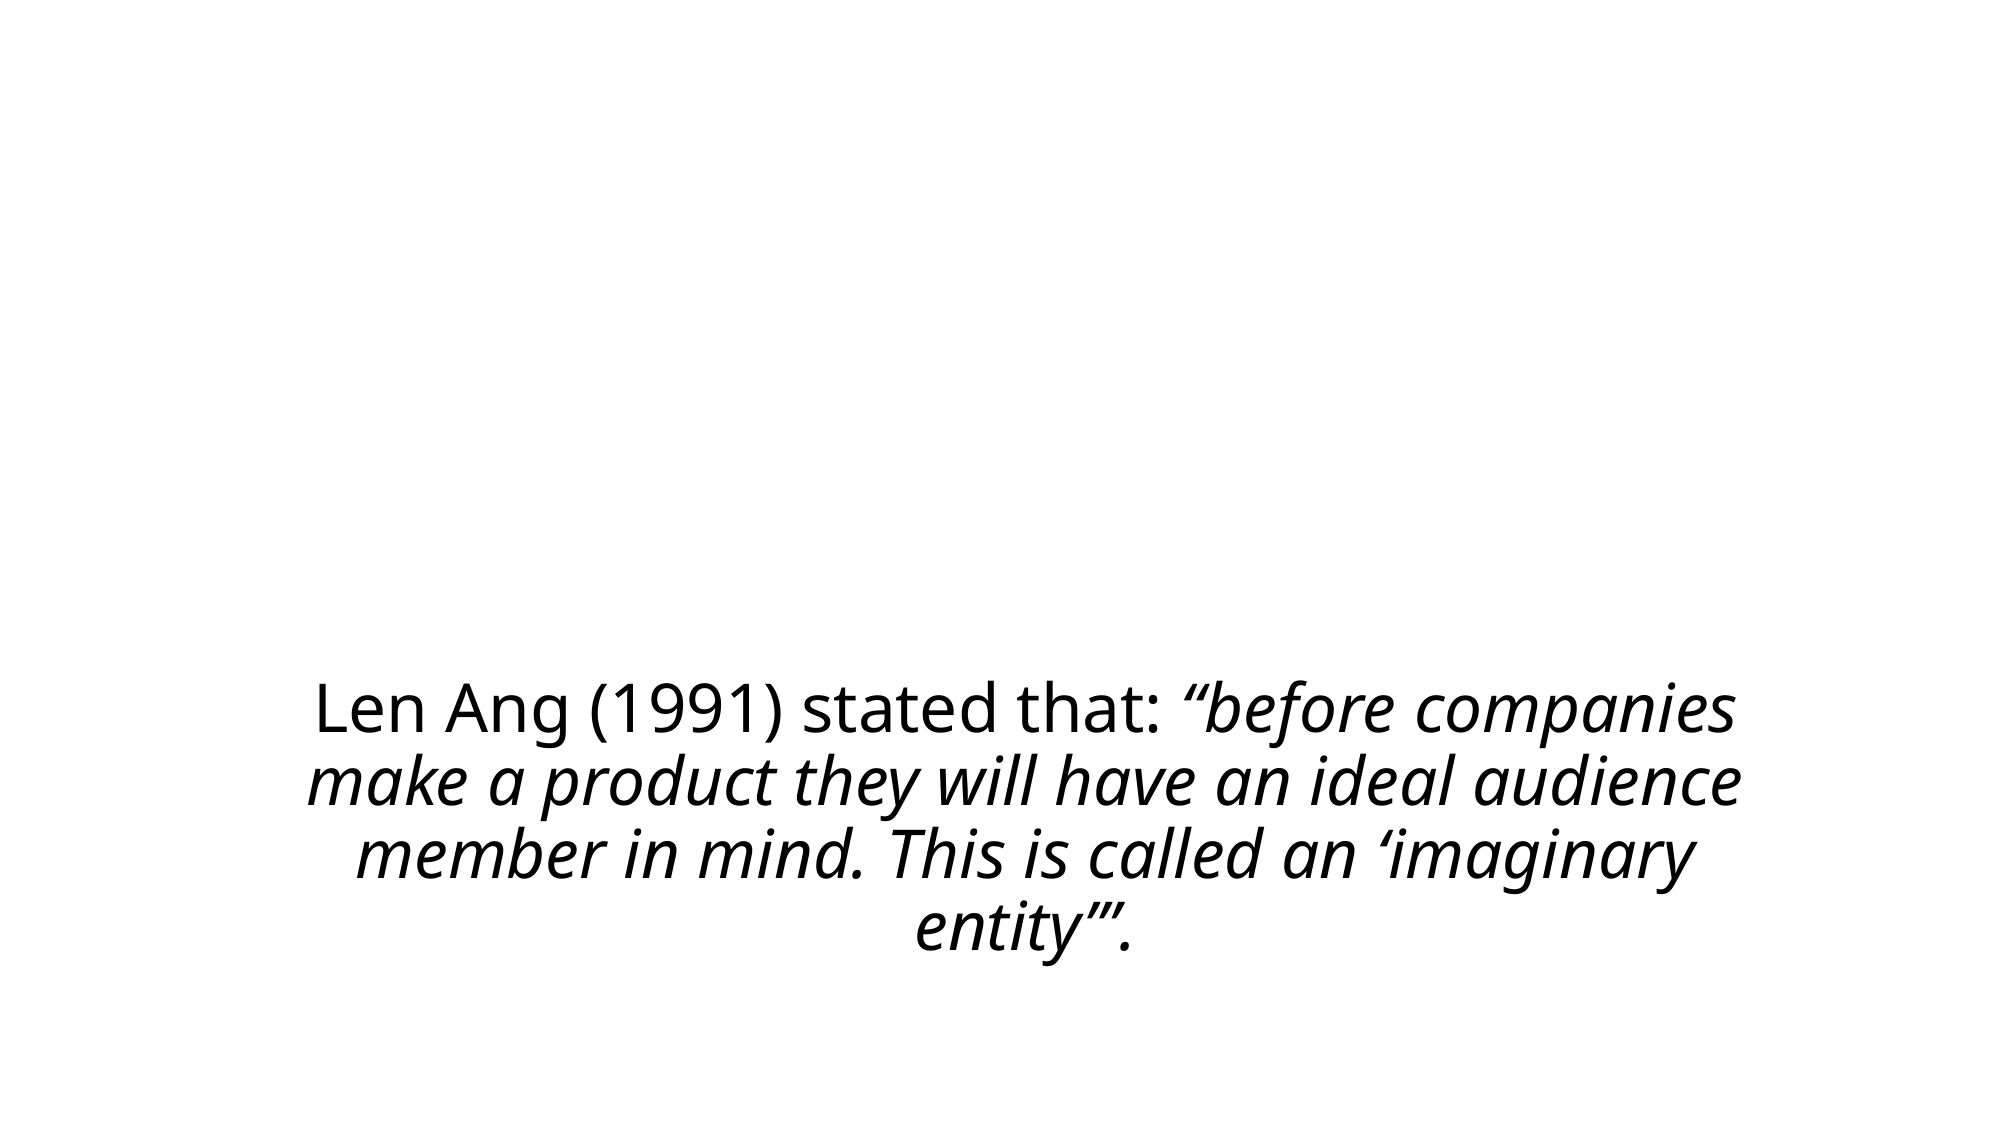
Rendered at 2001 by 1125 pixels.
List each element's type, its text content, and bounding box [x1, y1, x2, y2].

title Len Ang (1991) stated that: “before companies make a product they will have an ideal audience member in mind. This is called an ‘imaginary entity’”. [275, 662, 1776, 1054]
